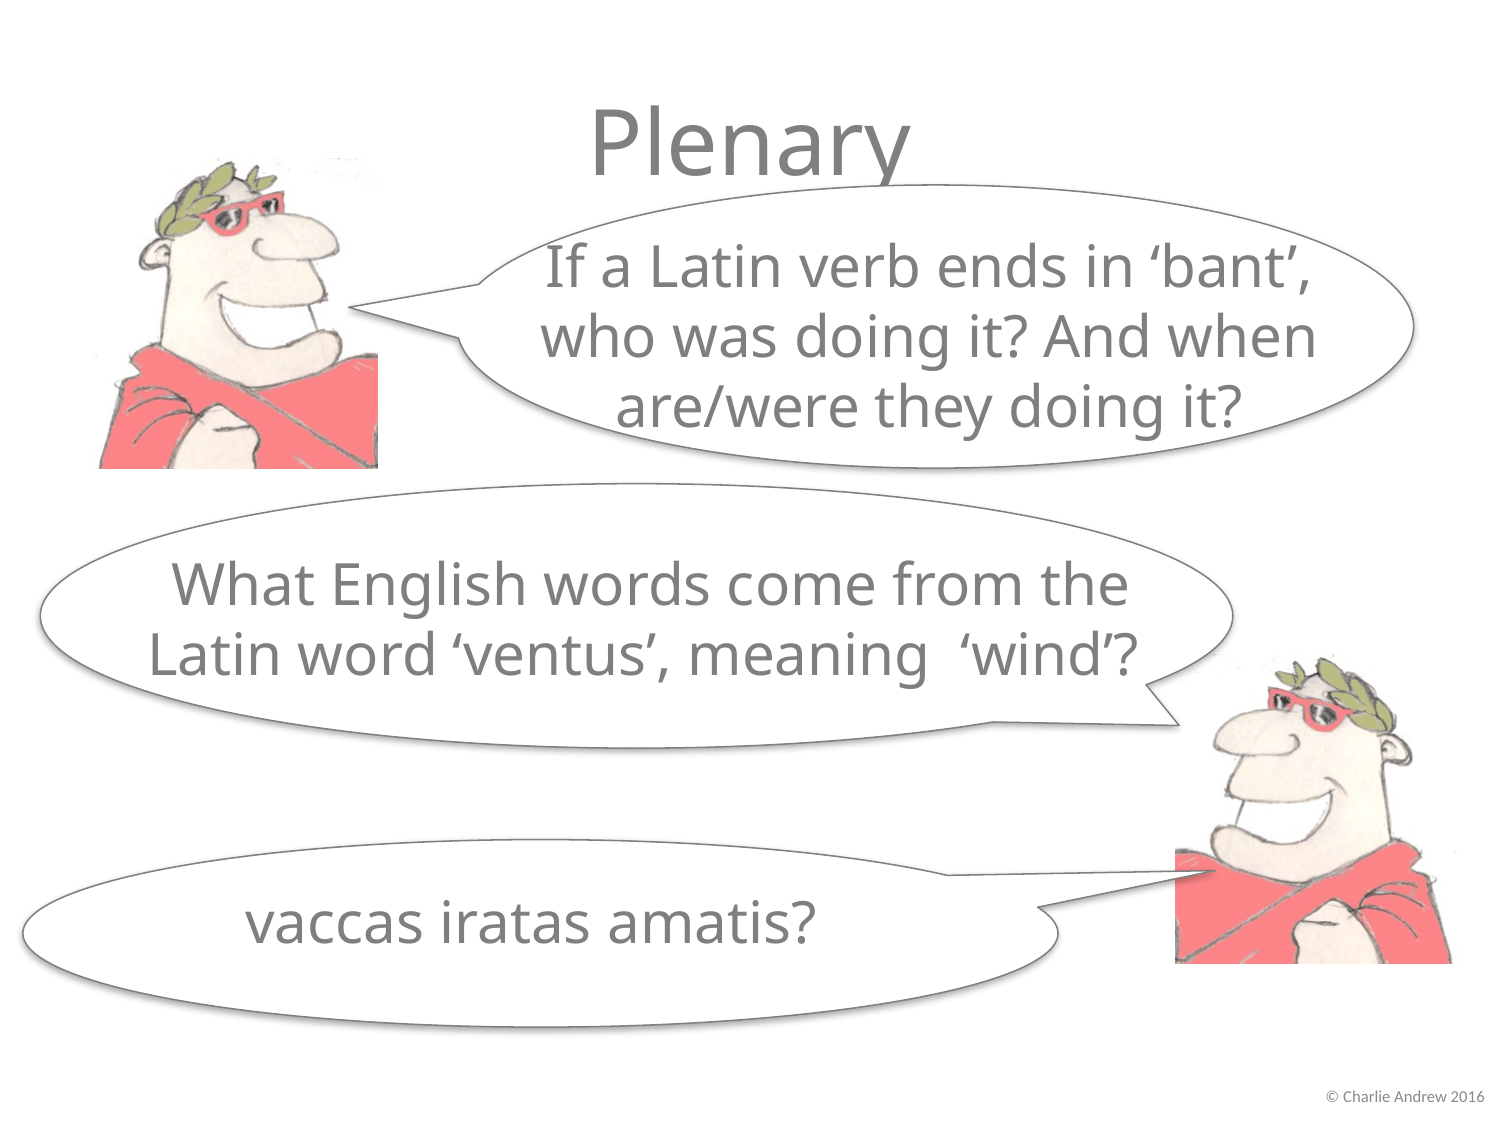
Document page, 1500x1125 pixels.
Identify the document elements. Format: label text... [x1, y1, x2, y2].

text_box [1340, 250, 1415, 403]
title Plenary [75, 45, 1425, 233]
text_box [39, 549, 118, 683]
text_box [1184, 562, 1234, 652]
text_box vaccas iratas amatis? [90, 877, 971, 963]
text_box If a Latin verb ends in ‘bant’, who was doing it? And when are/were they doing it? [518, 221, 1340, 447]
text_box [149, 482, 1125, 539]
picture [1174, 654, 1461, 964]
text_box What English words come from the Latin word ‘ventus’, meaning ‘wind’? [118, 539, 1184, 695]
text_box [382, 256, 518, 397]
text_box [613, 184, 1258, 221]
text_box [155, 695, 1169, 749]
text_box [679, 447, 1192, 469]
picture [90, 158, 378, 469]
text_box [22, 838, 1169, 1028]
footer © Charlie Andrew 2016 [1293, 1065, 1500, 1125]
